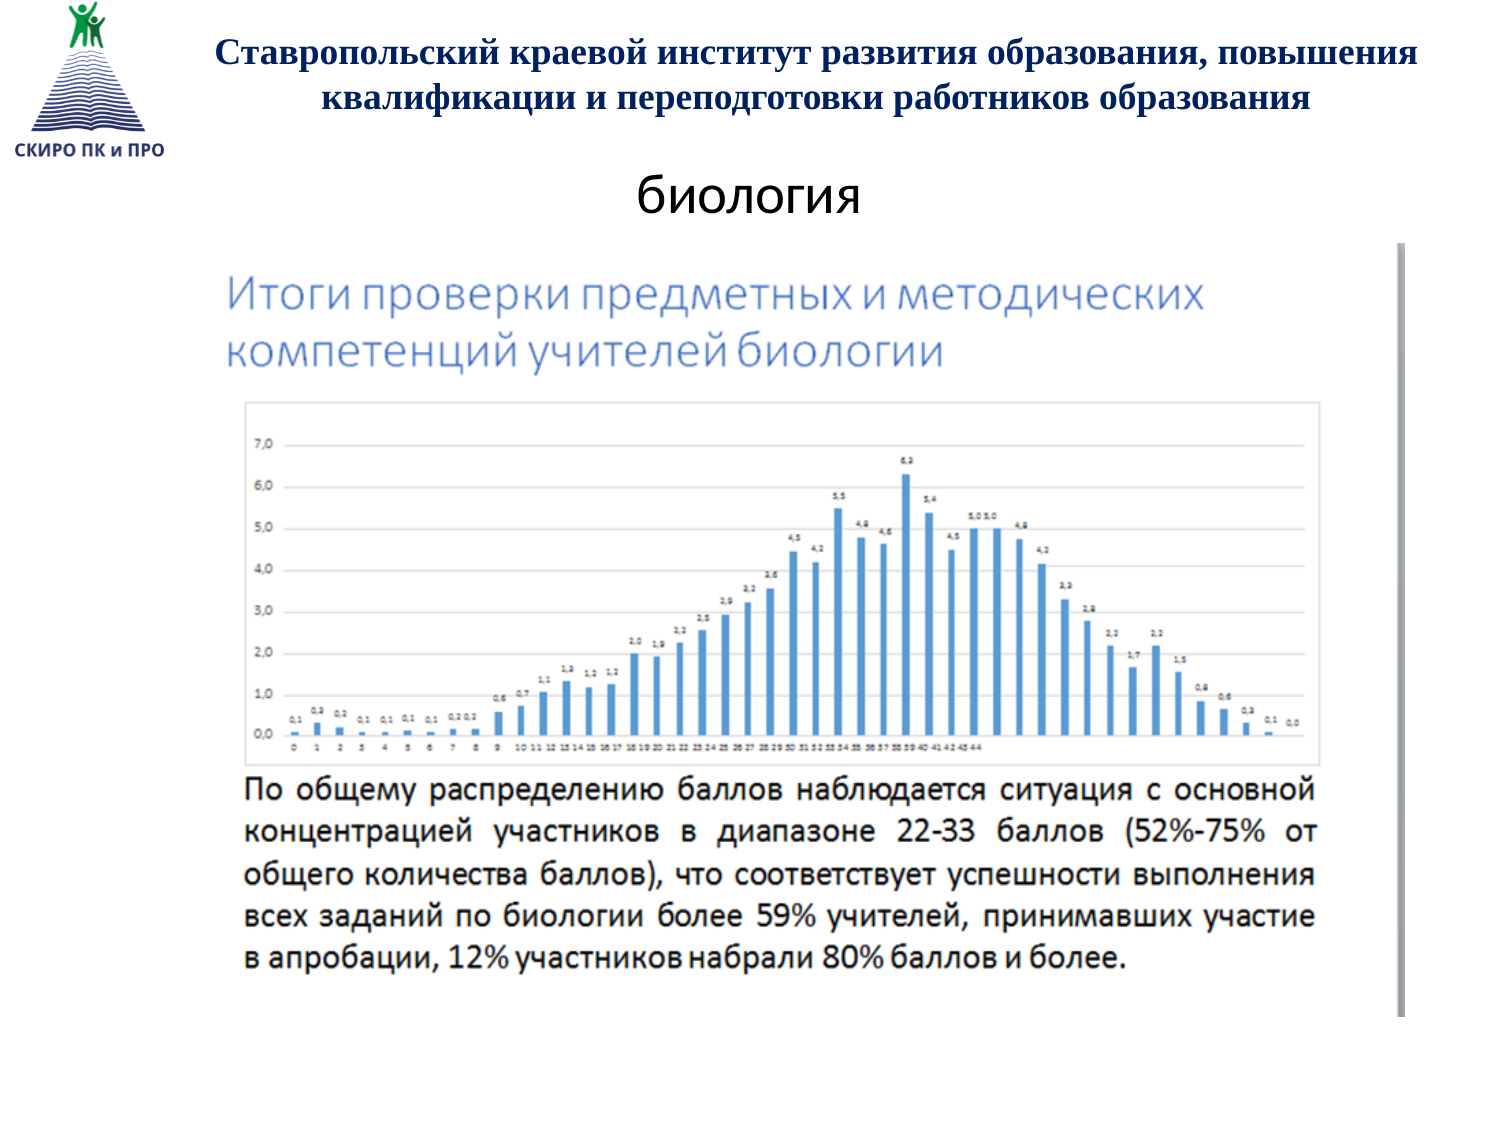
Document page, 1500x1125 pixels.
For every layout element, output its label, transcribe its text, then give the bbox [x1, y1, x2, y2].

text_box Ставропольский краевой институт развития образования, повышения квалификации и переподготовки работников образования [178, 19, 1455, 125]
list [218, 243, 1405, 1018]
picture [14, 0, 165, 162]
title биология [75, 148, 1425, 233]
